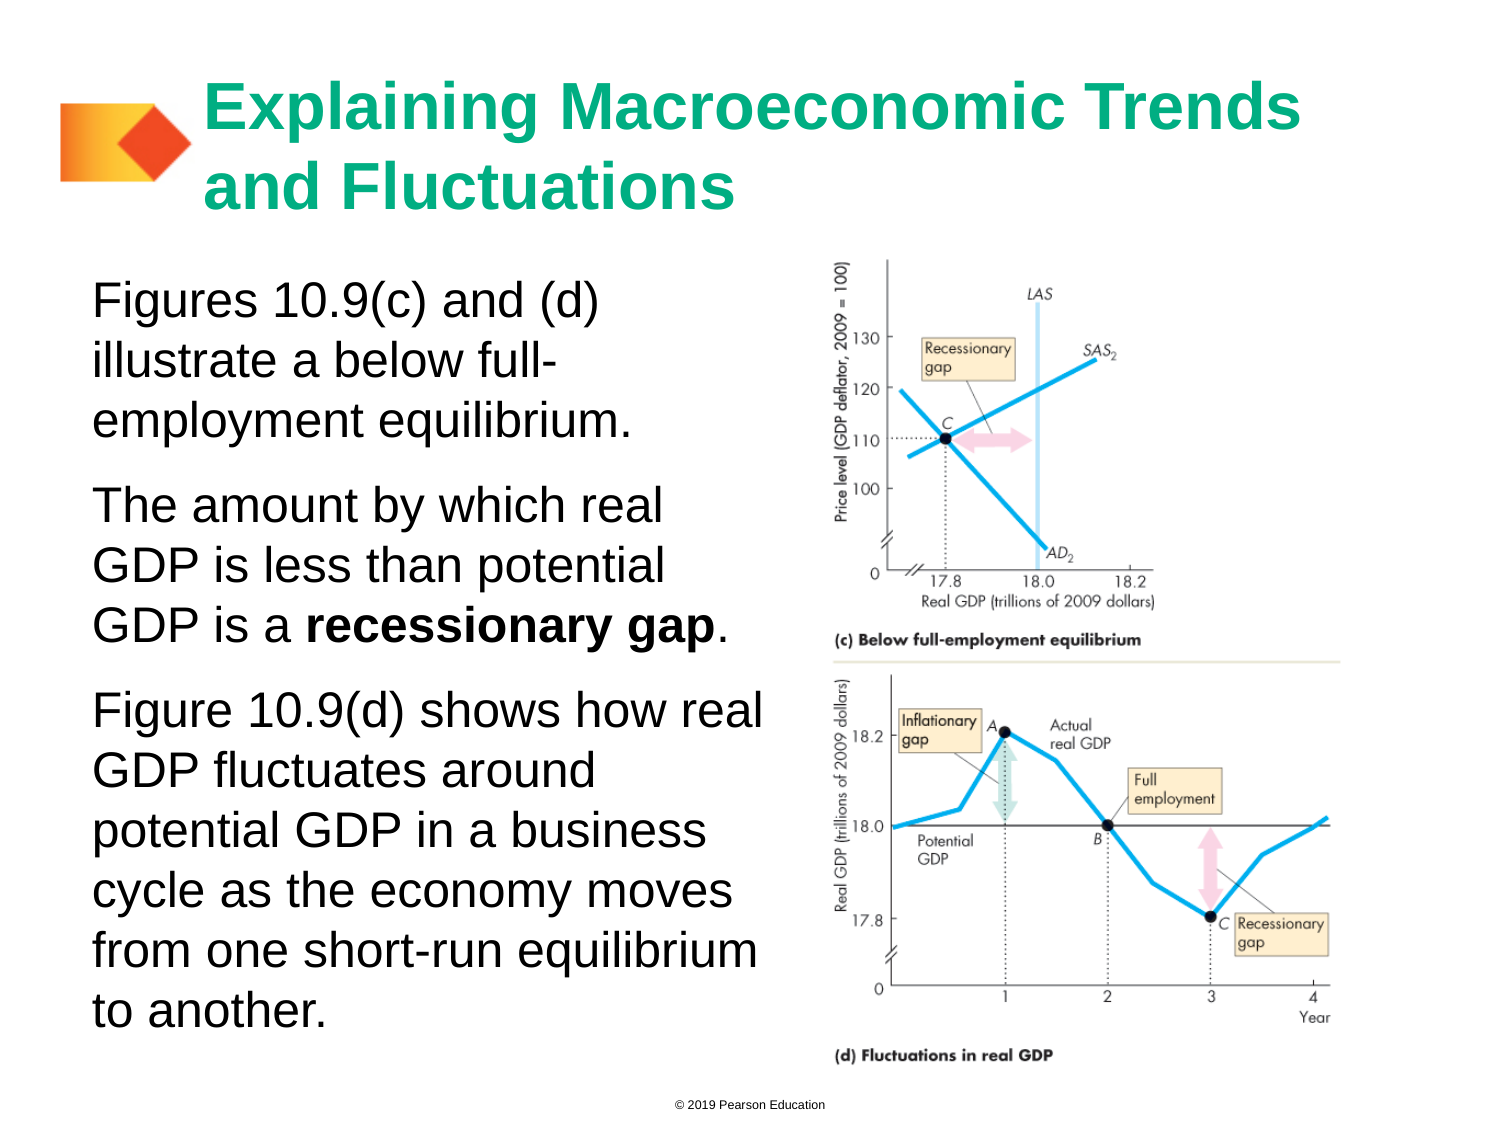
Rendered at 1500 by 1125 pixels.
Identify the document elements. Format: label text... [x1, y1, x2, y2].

picture [826, 258, 1347, 1070]
picture [59, 102, 188, 184]
list Figures 10.9(c) and (d) illustrate a below full-employment equilibrium. The amount by which real GDP is less than potential GDP is a recessionary gap. Figure 10.9(d) shows how real GDP fluctuates around potential GDP in a business cycle as the economy moves from one short-run equilibrium to another. [59, 259, 780, 1041]
title Explaining Macroeconomic Trends and Fluctuations [188, 50, 1364, 236]
